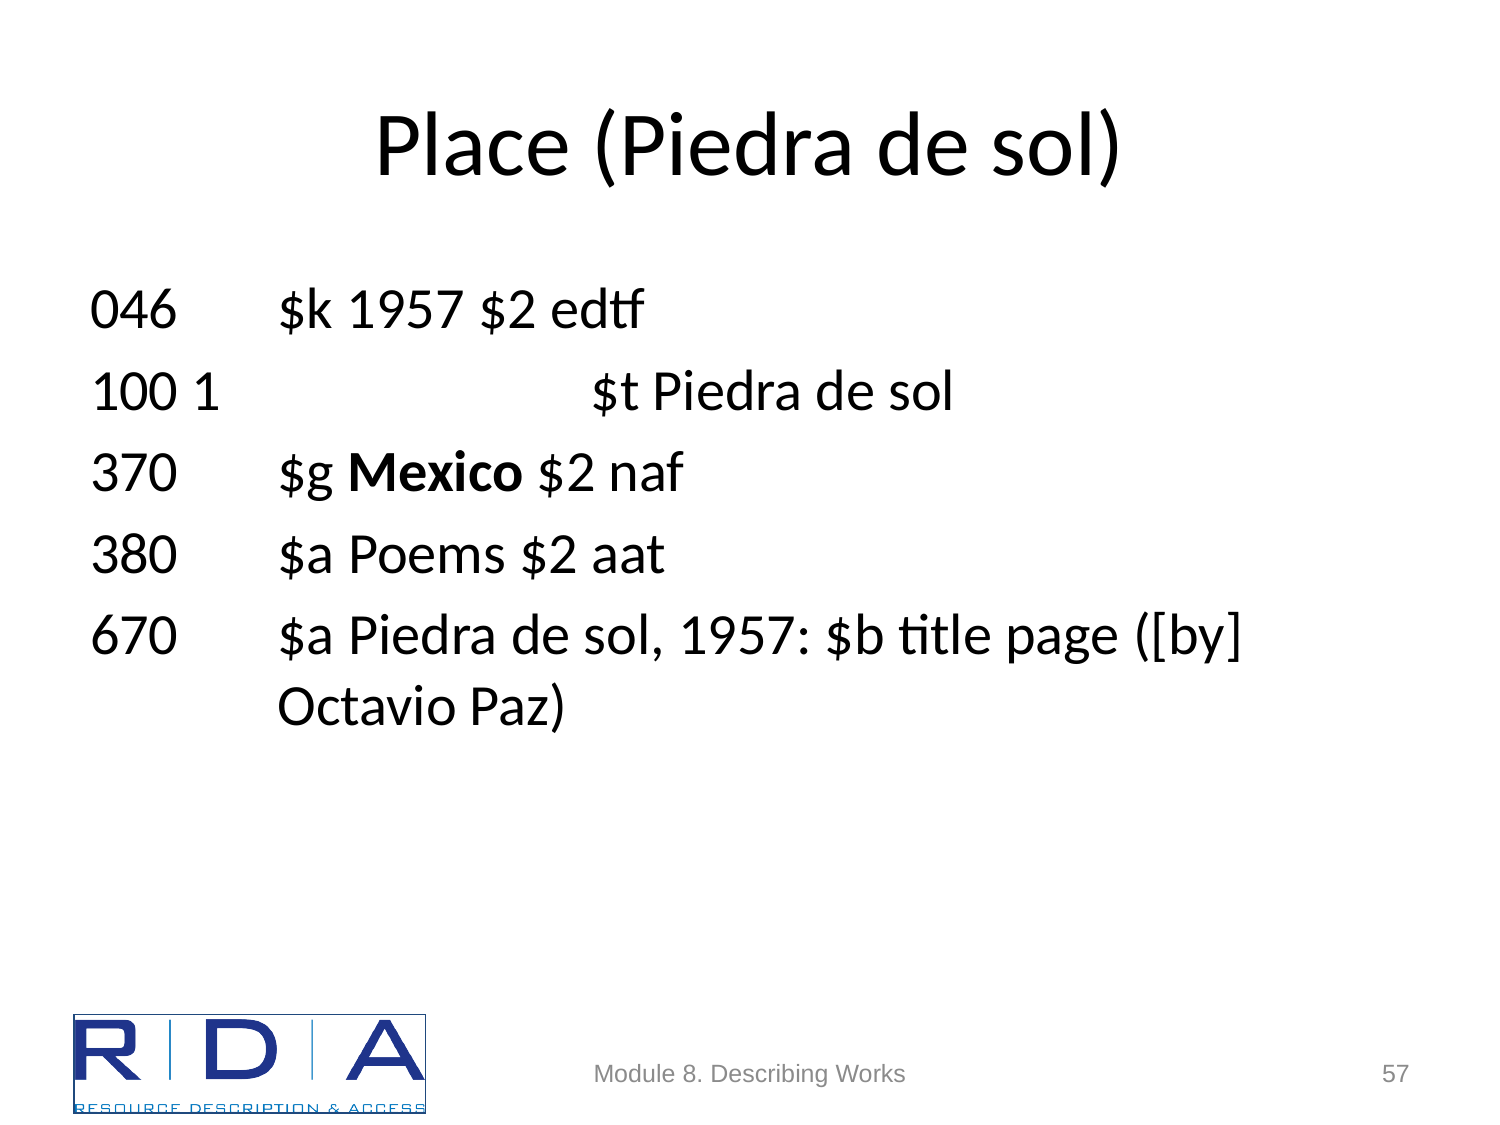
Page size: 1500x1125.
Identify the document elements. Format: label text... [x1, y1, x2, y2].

list 046 $k 1957 $2 edtf 100 1 $t Piedra de sol 370 $g Mexico $2 naf 380 $a Poems $2 aat 670 $a Piedra de sol, 1957: $b title page ([by] Octavio Paz) [75, 262, 1425, 1005]
slide_number 57 [1074, 1042, 1425, 1103]
title Place (Piedra de sol) [75, 45, 1425, 233]
footer Module 8. Describing Works [512, 1042, 988, 1103]
picture [75, 1015, 425, 1112]
